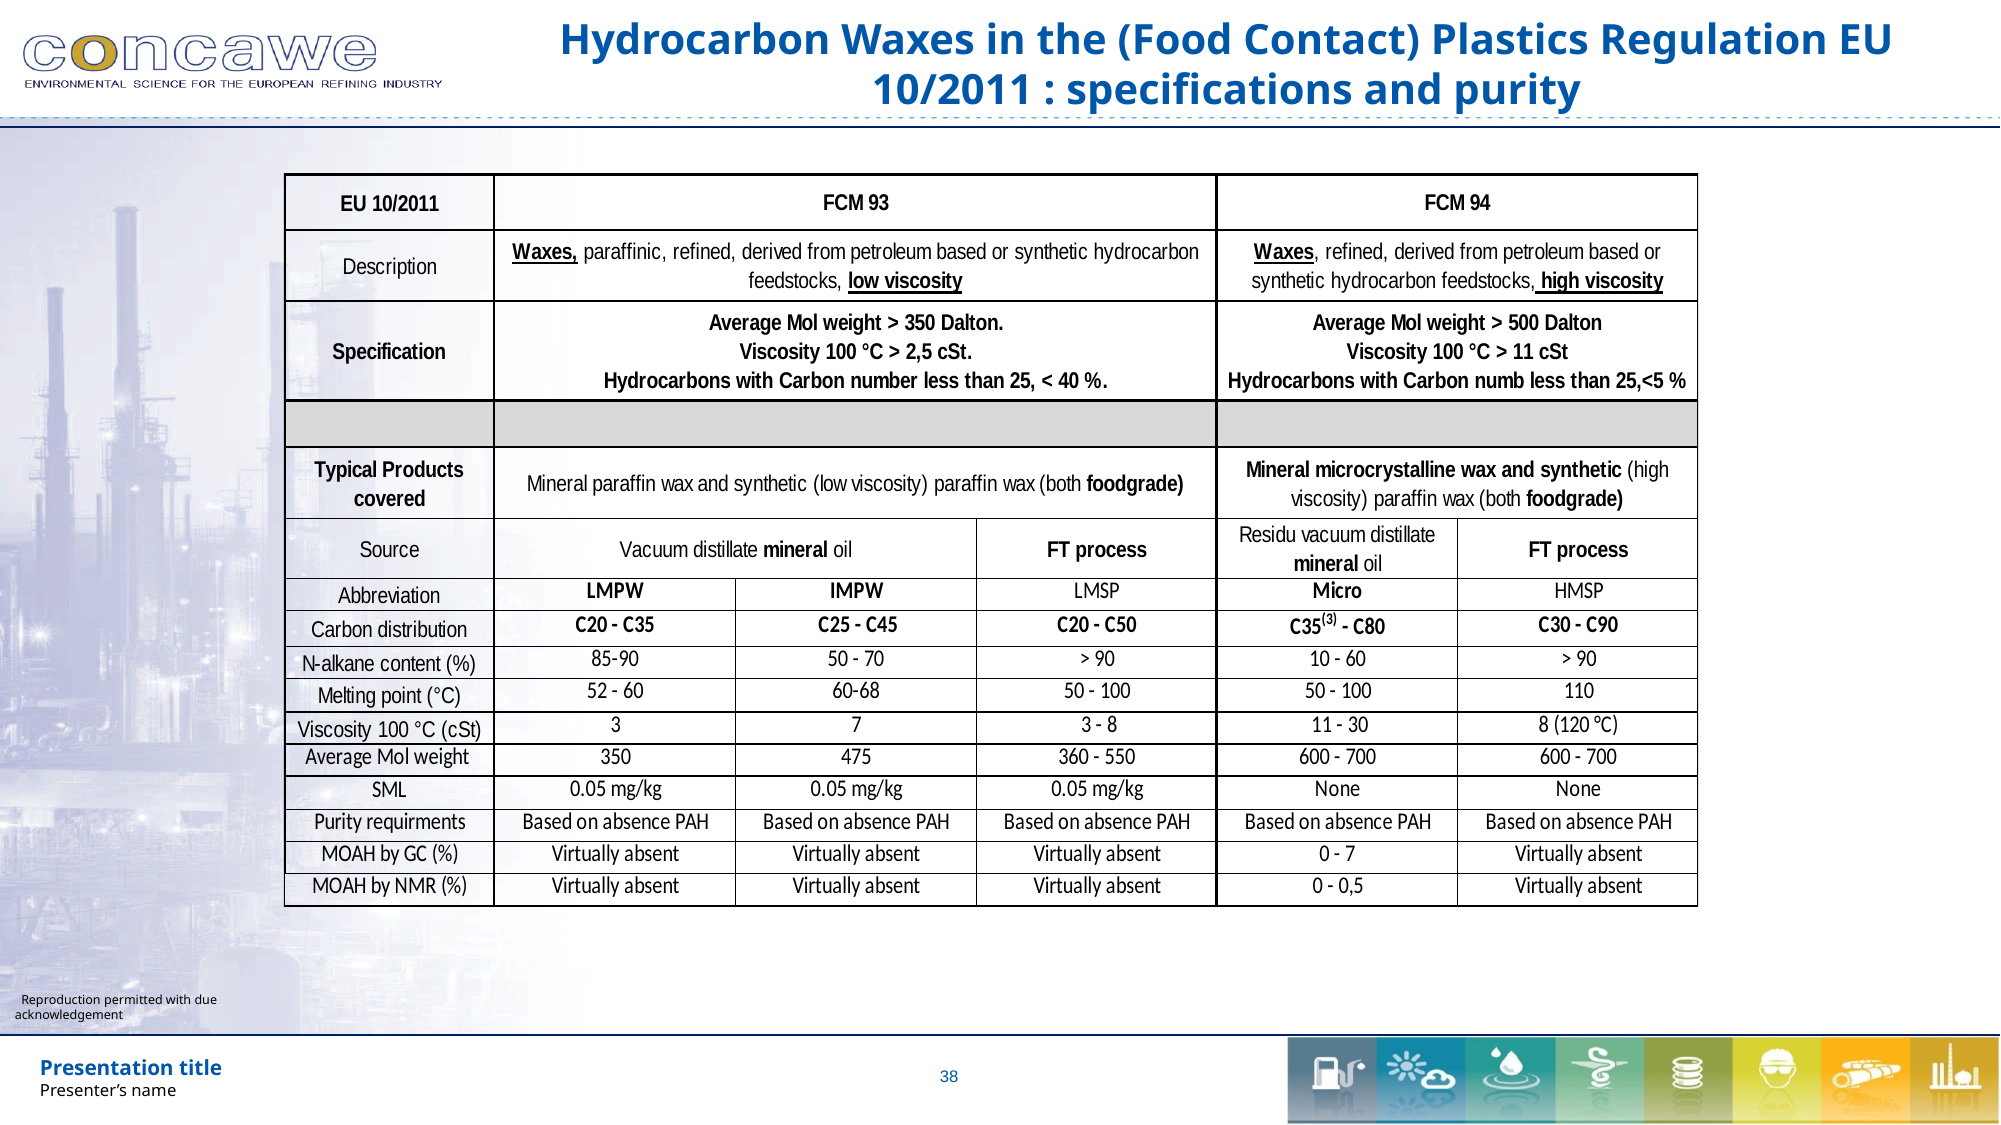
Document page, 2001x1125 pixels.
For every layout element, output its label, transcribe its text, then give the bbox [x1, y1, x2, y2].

title Hydrocarbon Waxes in the (Food Contact) Plastics Regulation EU 10/2011 : specifications and purity [470, 24, 1983, 102]
picture [13, 34, 470, 95]
picture [0, 128, 2000, 1034]
picture [0, 117, 2000, 126]
picture [1286, 1035, 2001, 1125]
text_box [283, 173, 1700, 909]
